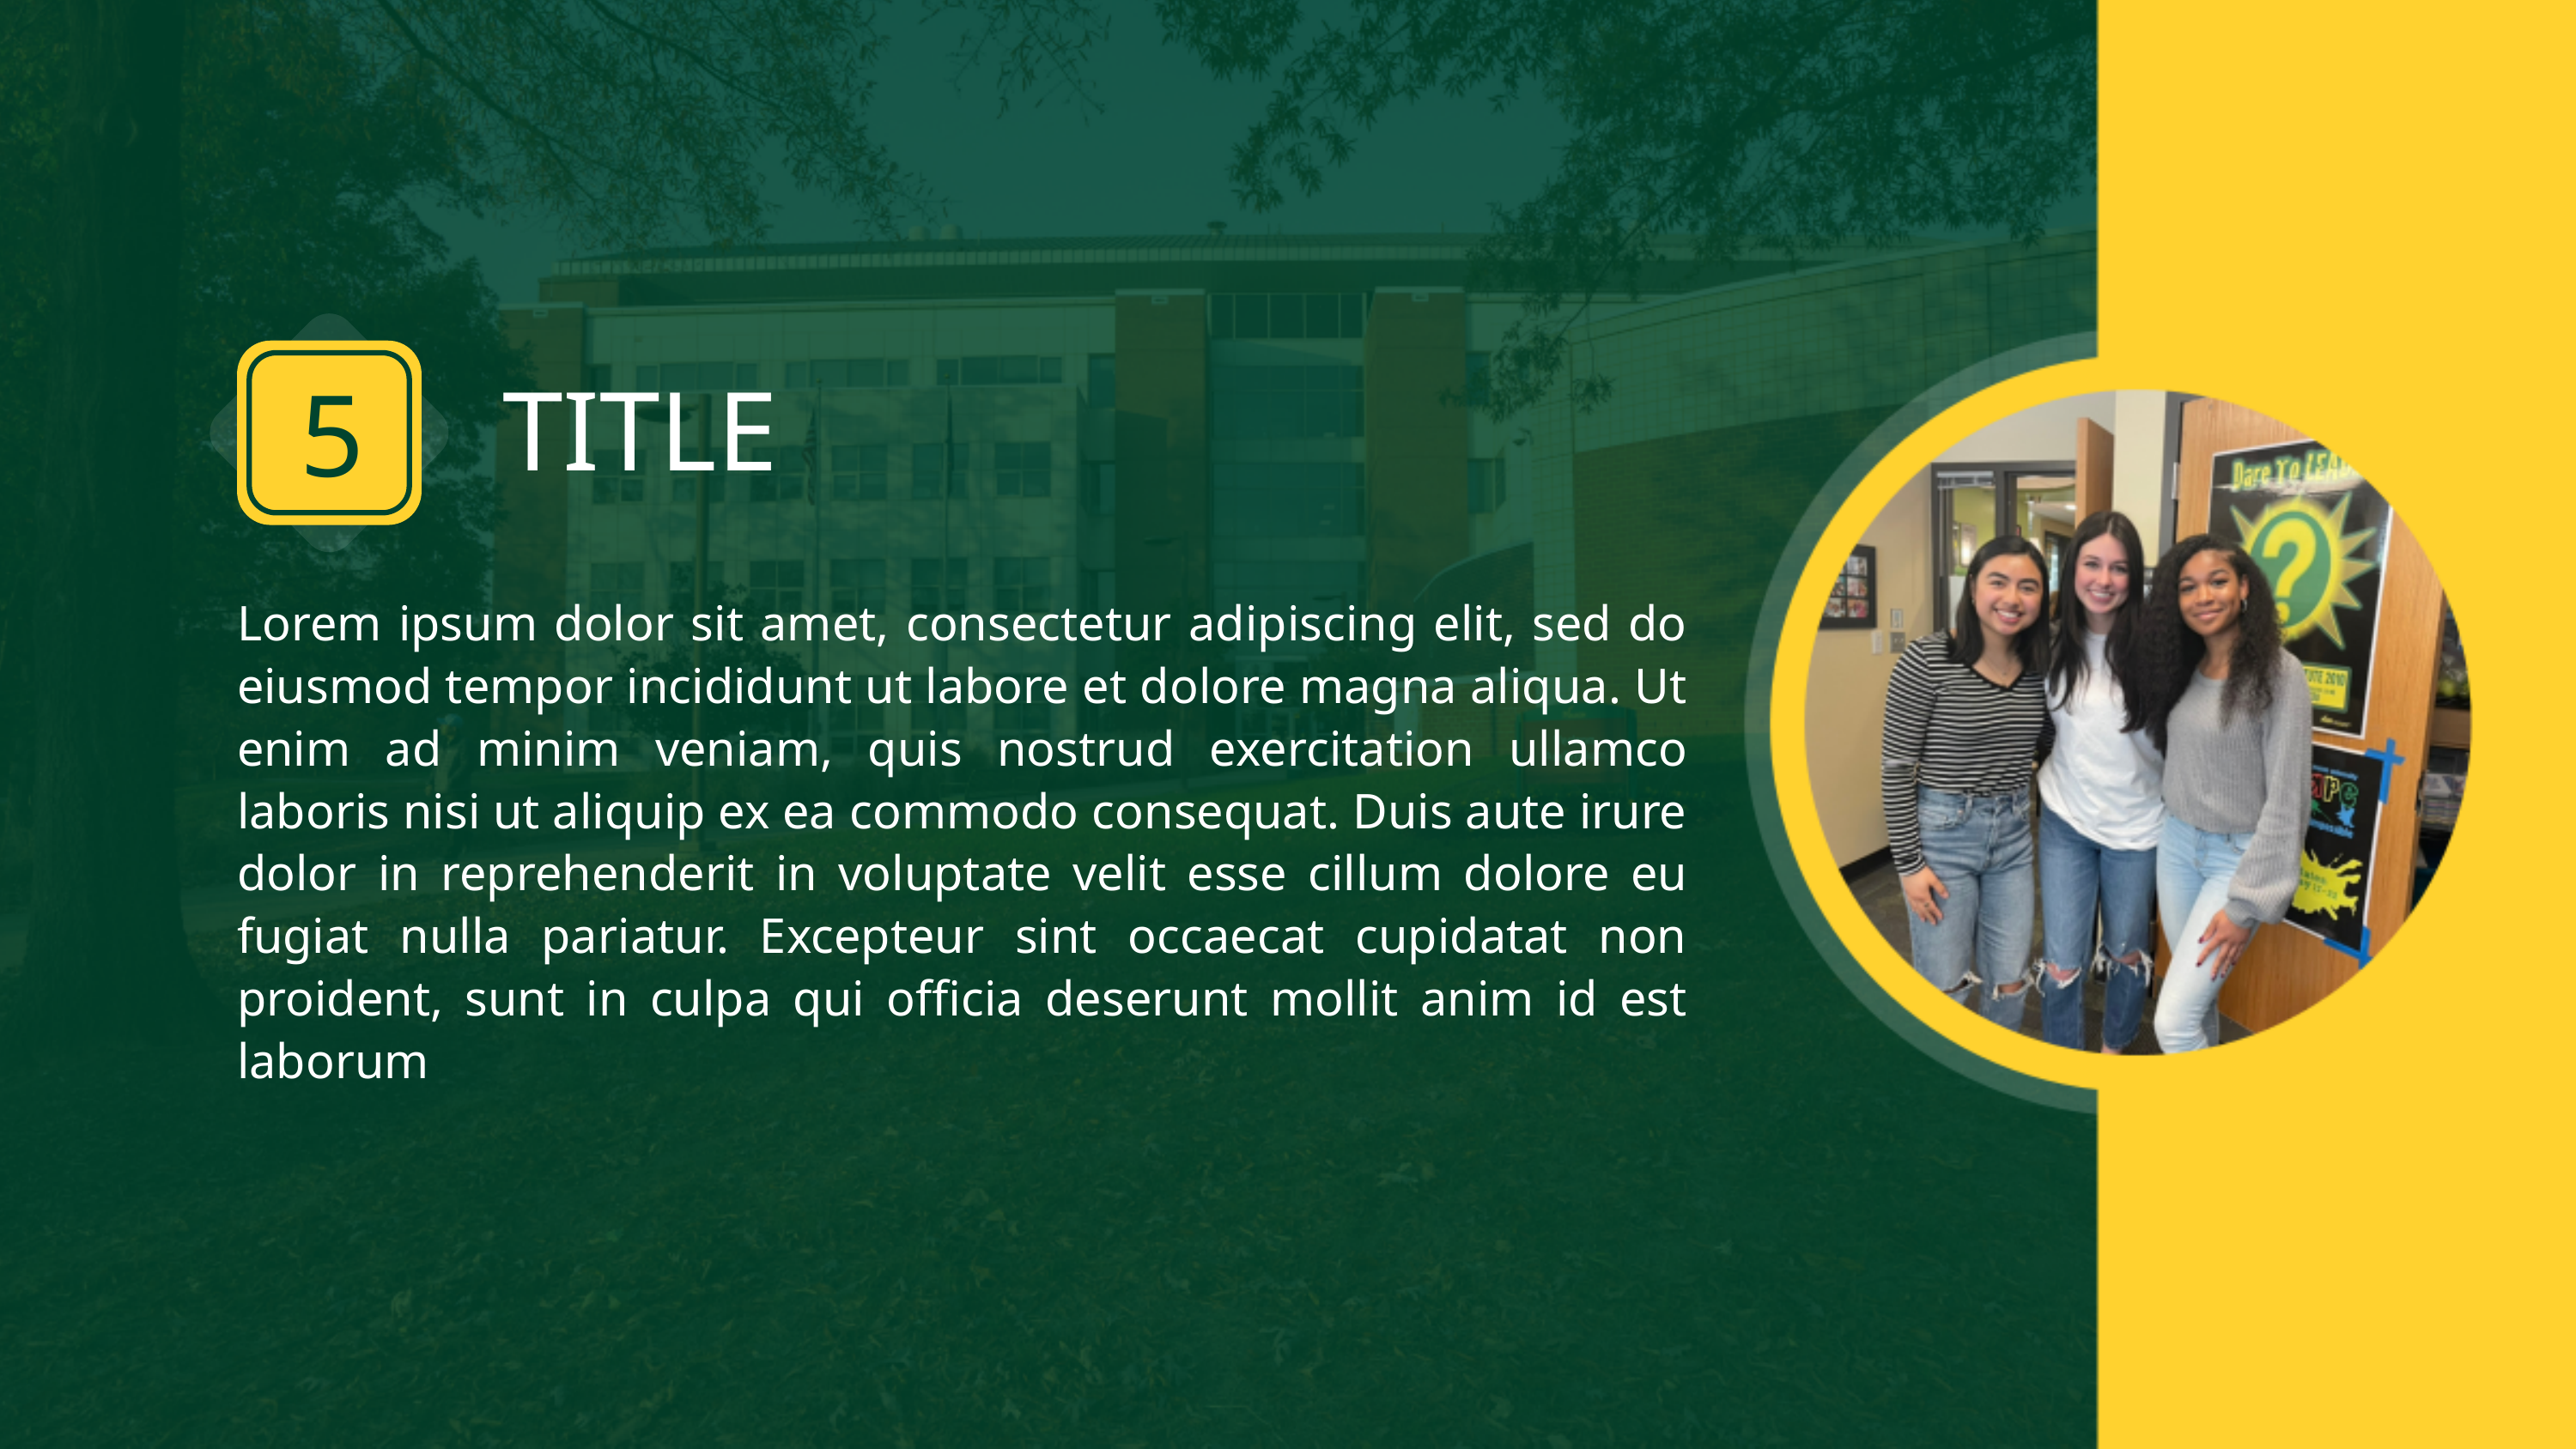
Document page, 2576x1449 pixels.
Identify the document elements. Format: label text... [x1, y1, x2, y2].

text_box TITLE [502, 340, 1746, 493]
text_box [249, 352, 410, 513]
picture [0, 0, 2576, 1449]
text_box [236, 340, 422, 525]
text_box Lorem ipsum dolor sit amet, consectetur adipiscing elit, sed do eiusmod tempor incididunt ut labore et dolore magna aliqua. Ut enim ad minim veniam, quis nostrud exercitation ullamco laboris nisi ut aliquip ex ea commodo consequat. Duis aute irure dolor in reprehenderit in voluptate velit esse cillum dolore eu fugiat nulla pariatur. Excepteur sint occaecat cupidatat non proident, sunt in culpa qui officia deserunt mollit anim id est laborum [237, 587, 1691, 1088]
